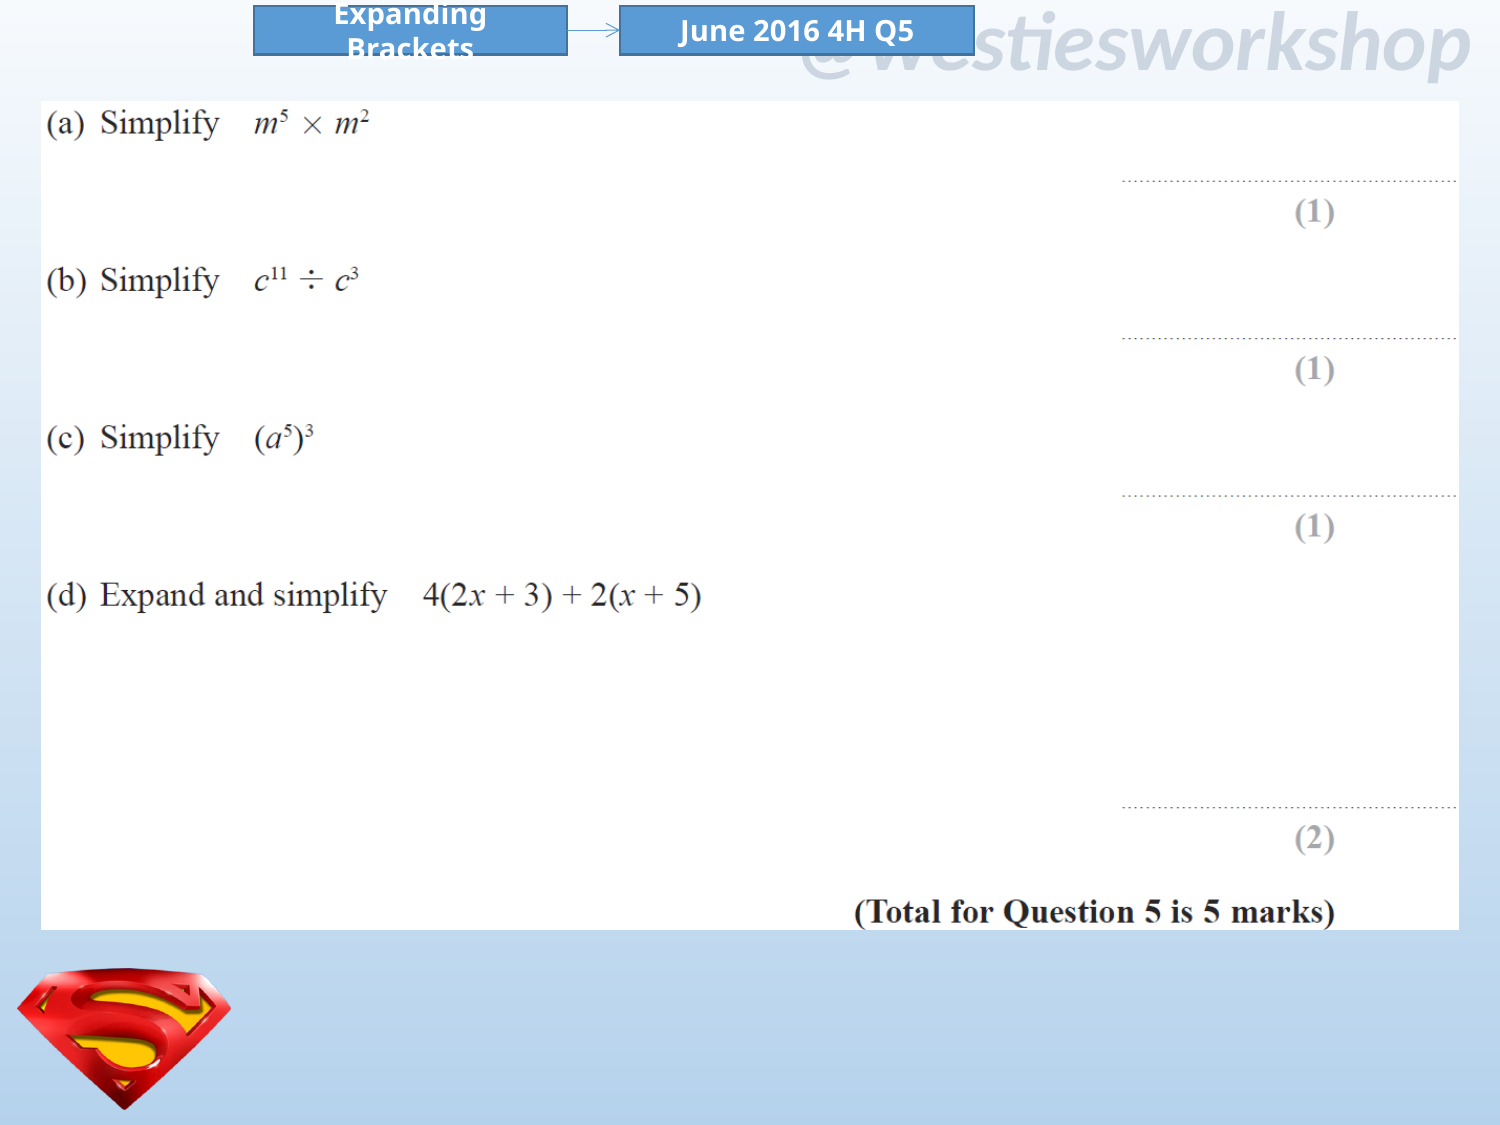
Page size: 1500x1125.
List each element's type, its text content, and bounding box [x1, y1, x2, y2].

picture [17, 968, 231, 1110]
text_box June 2016 4H Q5 [619, 5, 975, 56]
picture [41, 101, 1459, 931]
text_box Expanding Brackets [253, 5, 568, 56]
